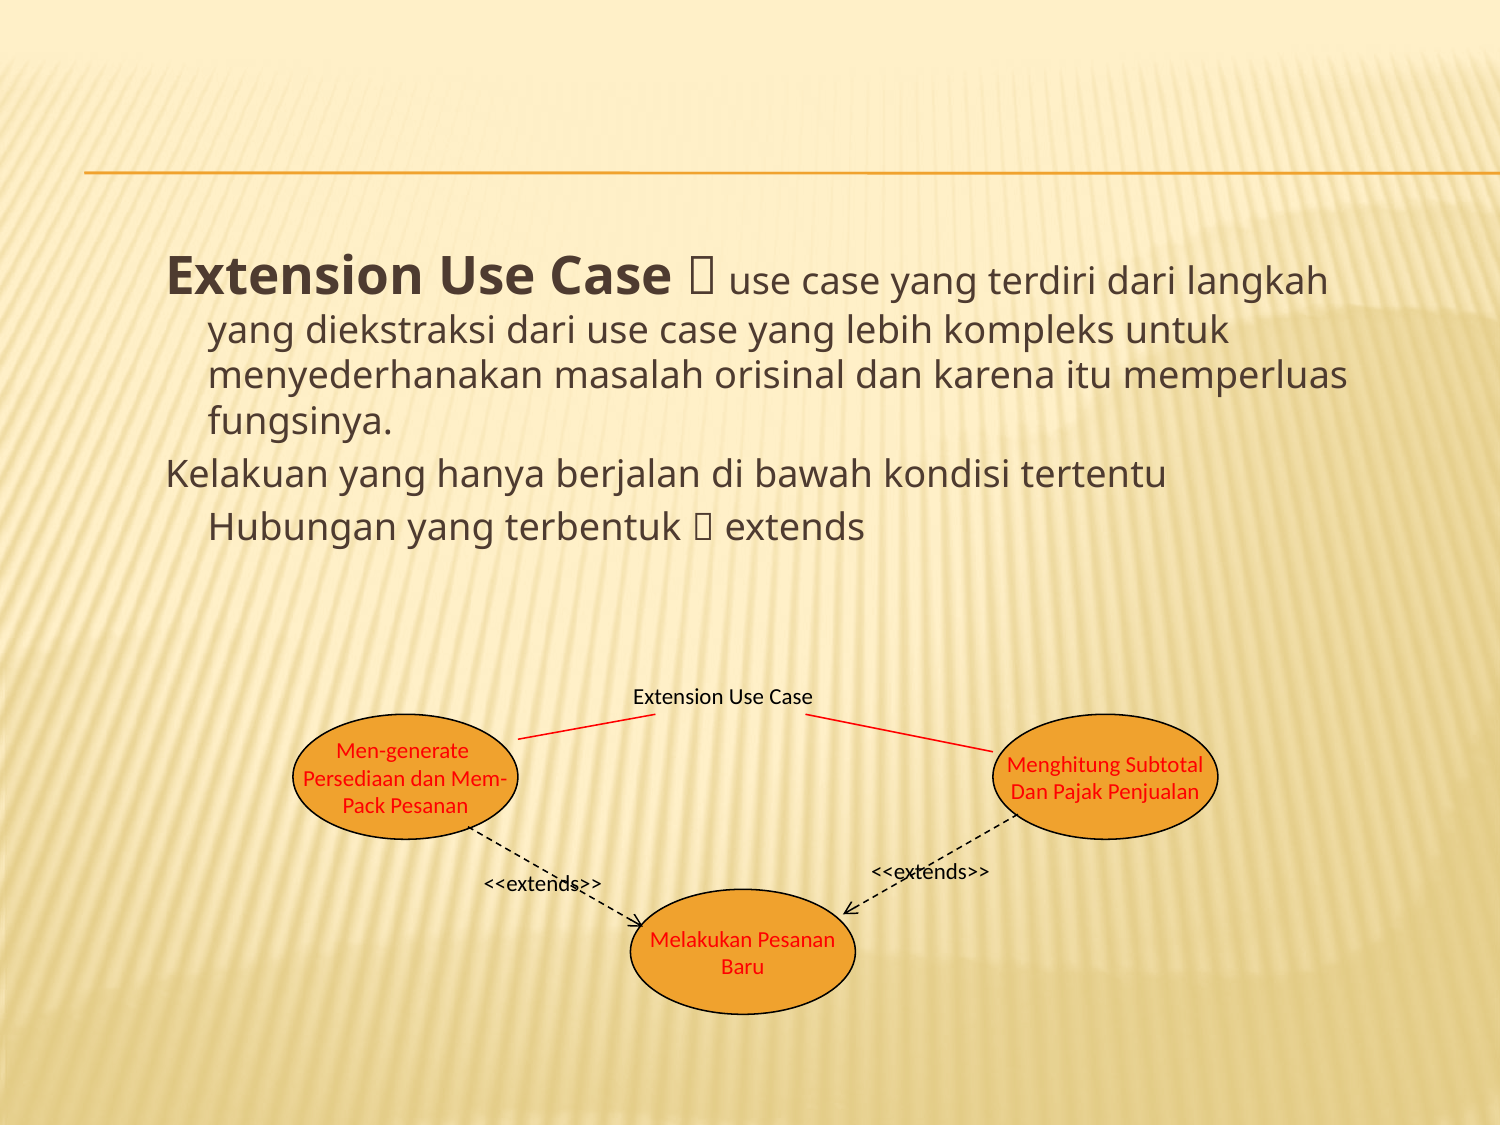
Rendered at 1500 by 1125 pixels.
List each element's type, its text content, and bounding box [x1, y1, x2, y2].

list Extension Use Case  use case yang terdiri dari langkah yang diekstraksi dari use case yang lebih kompleks untuk menyederhanakan masalah orisinal dan karena itu memperluas fungsinya. Kelakuan yang hanya berjalan di bawah kondisi tertentu Hubungan yang terbentuk  extends [82, 234, 1432, 558]
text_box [292, 673, 1219, 1015]
